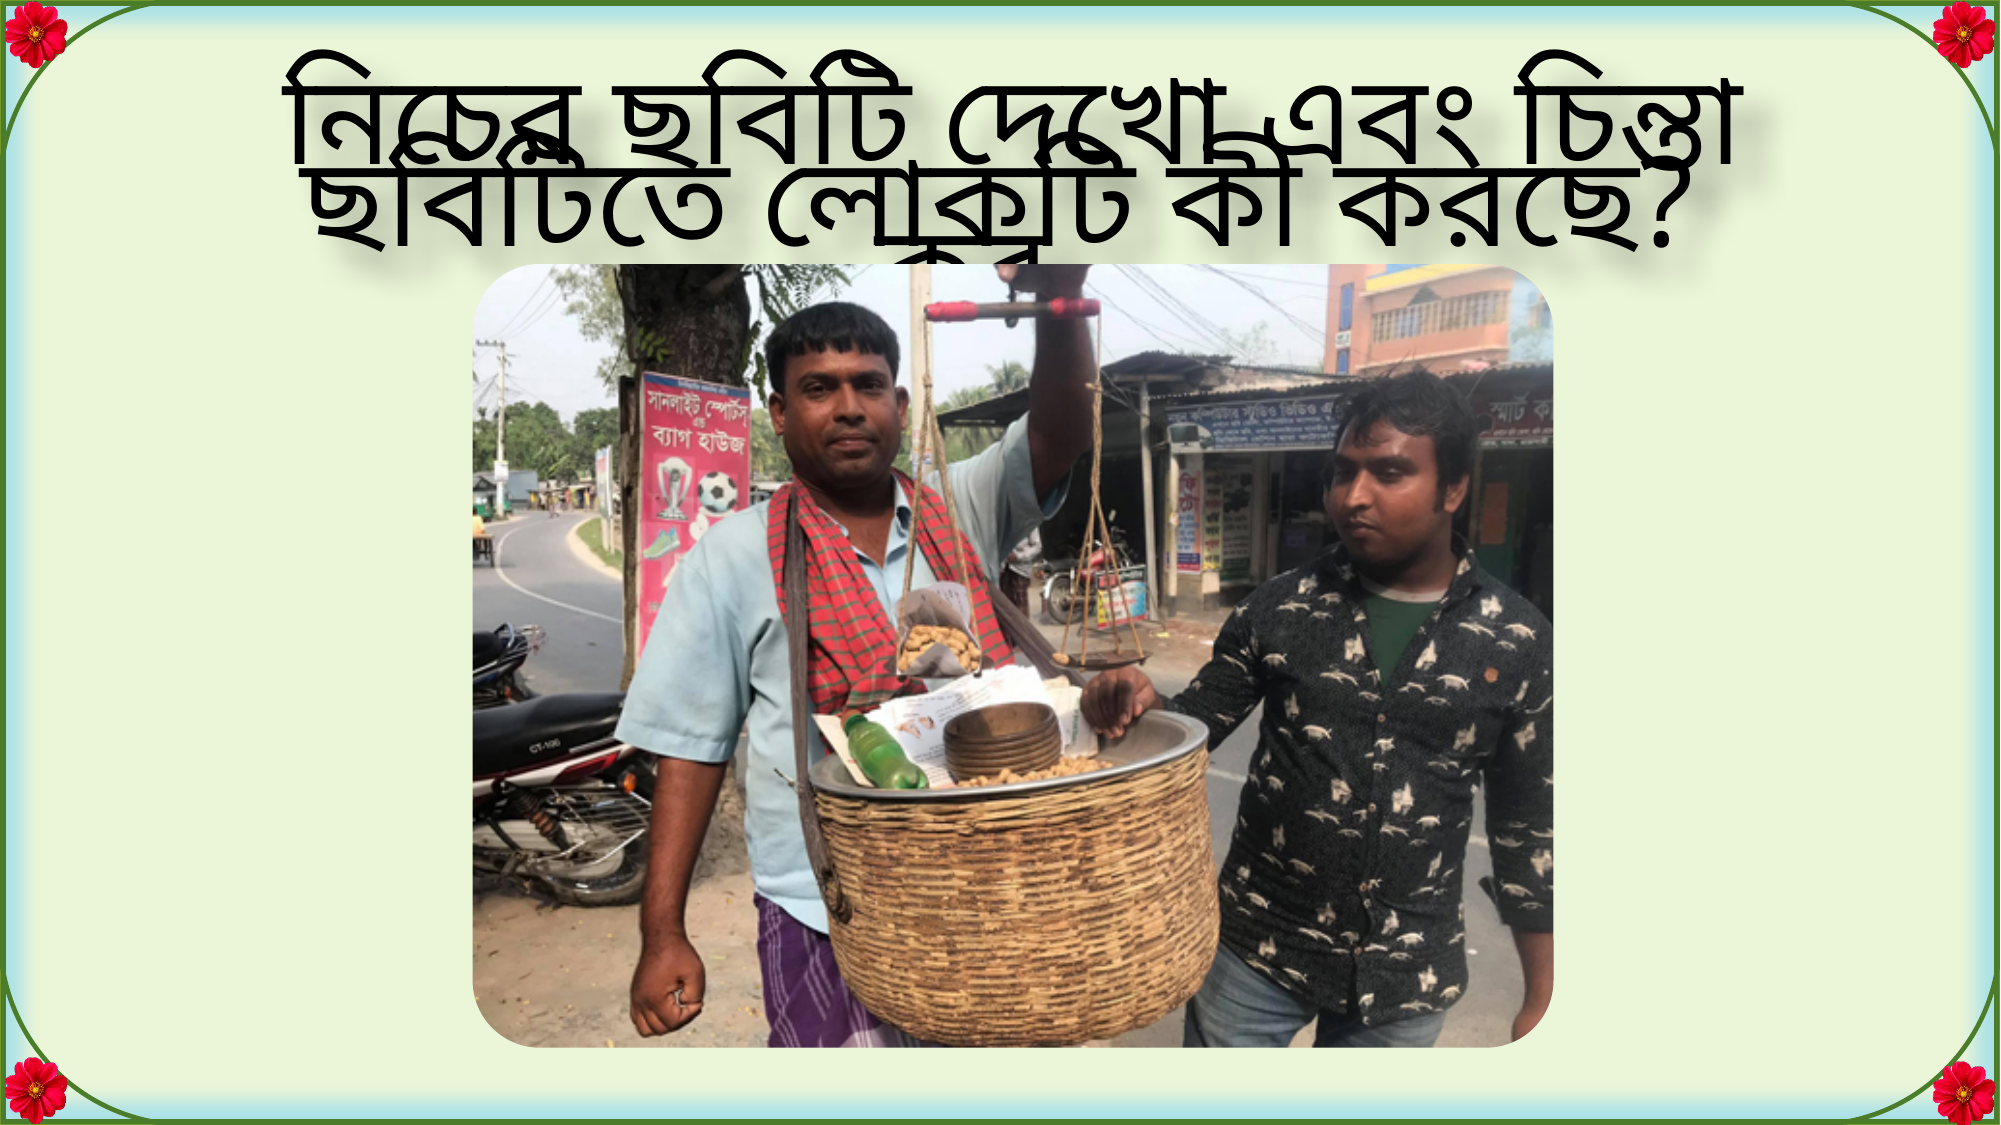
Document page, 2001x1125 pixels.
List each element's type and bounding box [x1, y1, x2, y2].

picture [472, 264, 1554, 1048]
text_box [0, 0, 2000, 1125]
